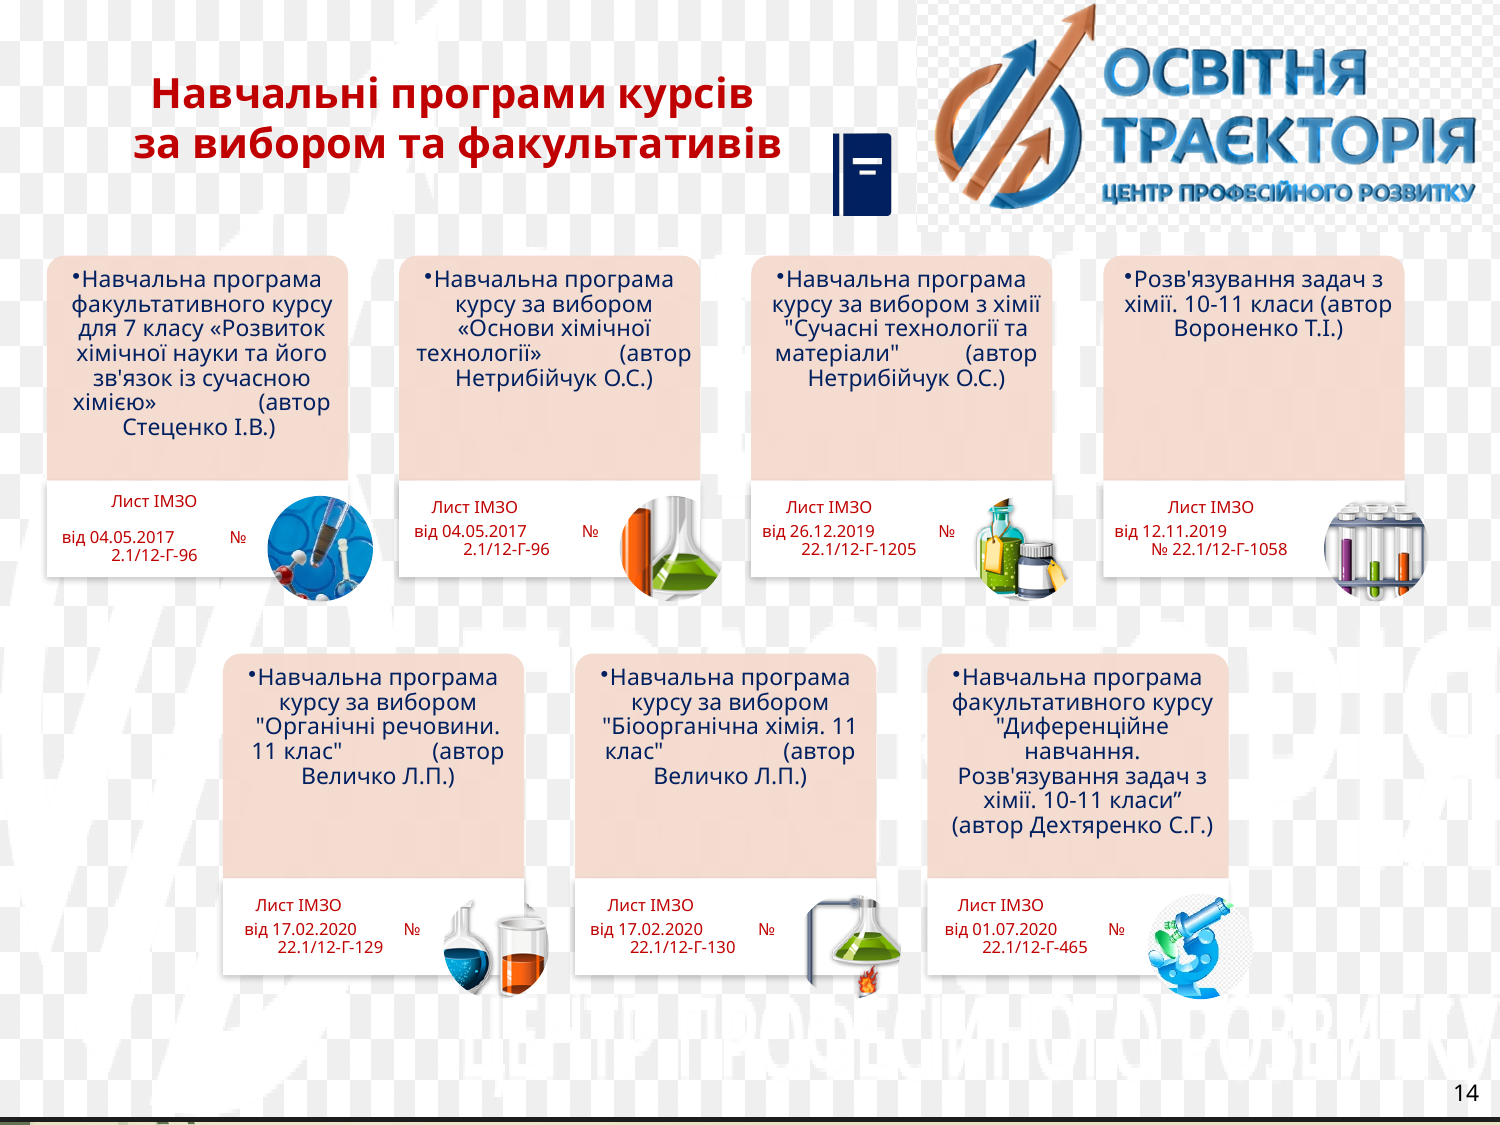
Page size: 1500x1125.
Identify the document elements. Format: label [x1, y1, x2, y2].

picture [0, 0, 1500, 1123]
text_box [5, 255, 1471, 1000]
